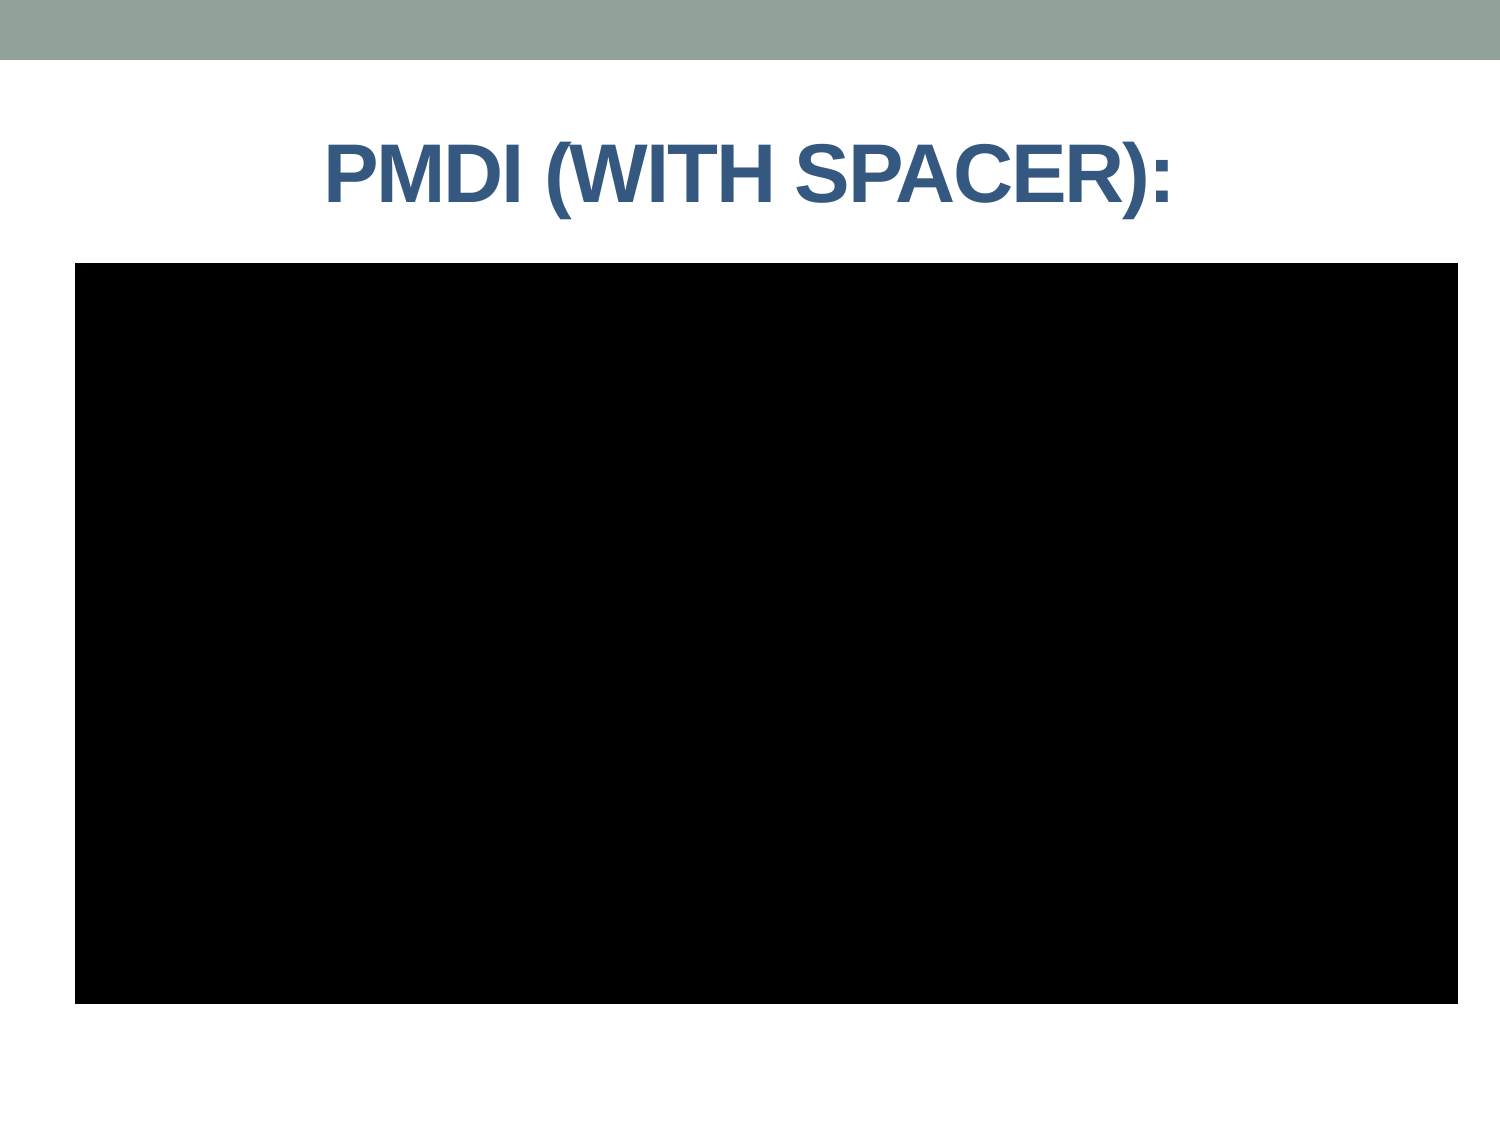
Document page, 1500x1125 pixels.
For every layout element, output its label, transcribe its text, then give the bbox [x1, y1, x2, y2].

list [74, 262, 1459, 1006]
title pMDI (with spacer): [75, 87, 1425, 250]
